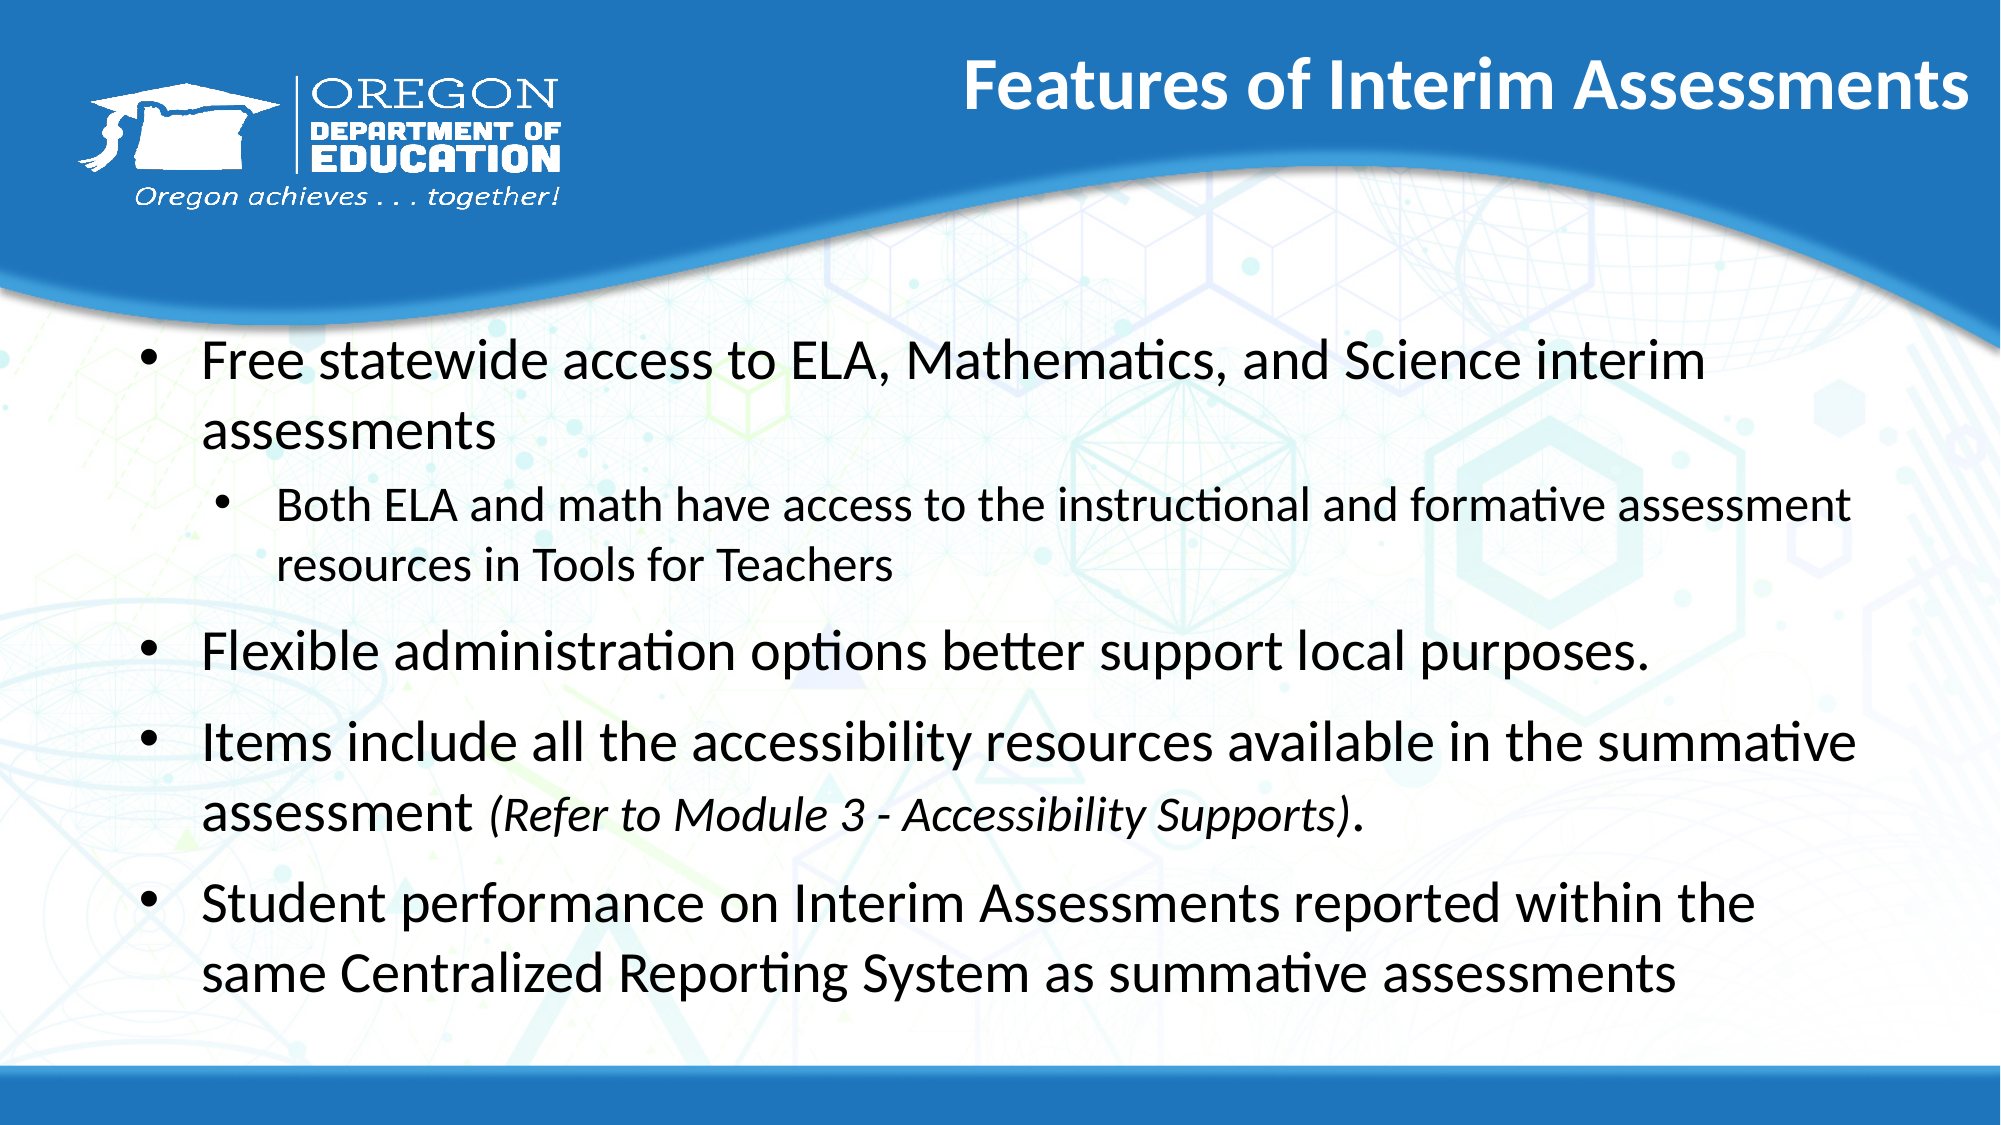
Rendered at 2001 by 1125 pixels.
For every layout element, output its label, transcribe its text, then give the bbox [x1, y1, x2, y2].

picture [0, 0, 2001, 1125]
subtitle Free statewide access to ELA, Mathematics, and Science interim assessments Both ELA and math have access to the instructional and formative assessment resources in Tools for Teachers Flexible administration options better support local purposes. Items include all the accessibility resources available in the summative assessment (Refer to Module 3 - Accessibility Supports). Student performance on Interim Assessments reported within the same Centralized Reporting System as summative assessments [107, 313, 1888, 1053]
title Features of Interim Assessments [586, 15, 1987, 156]
